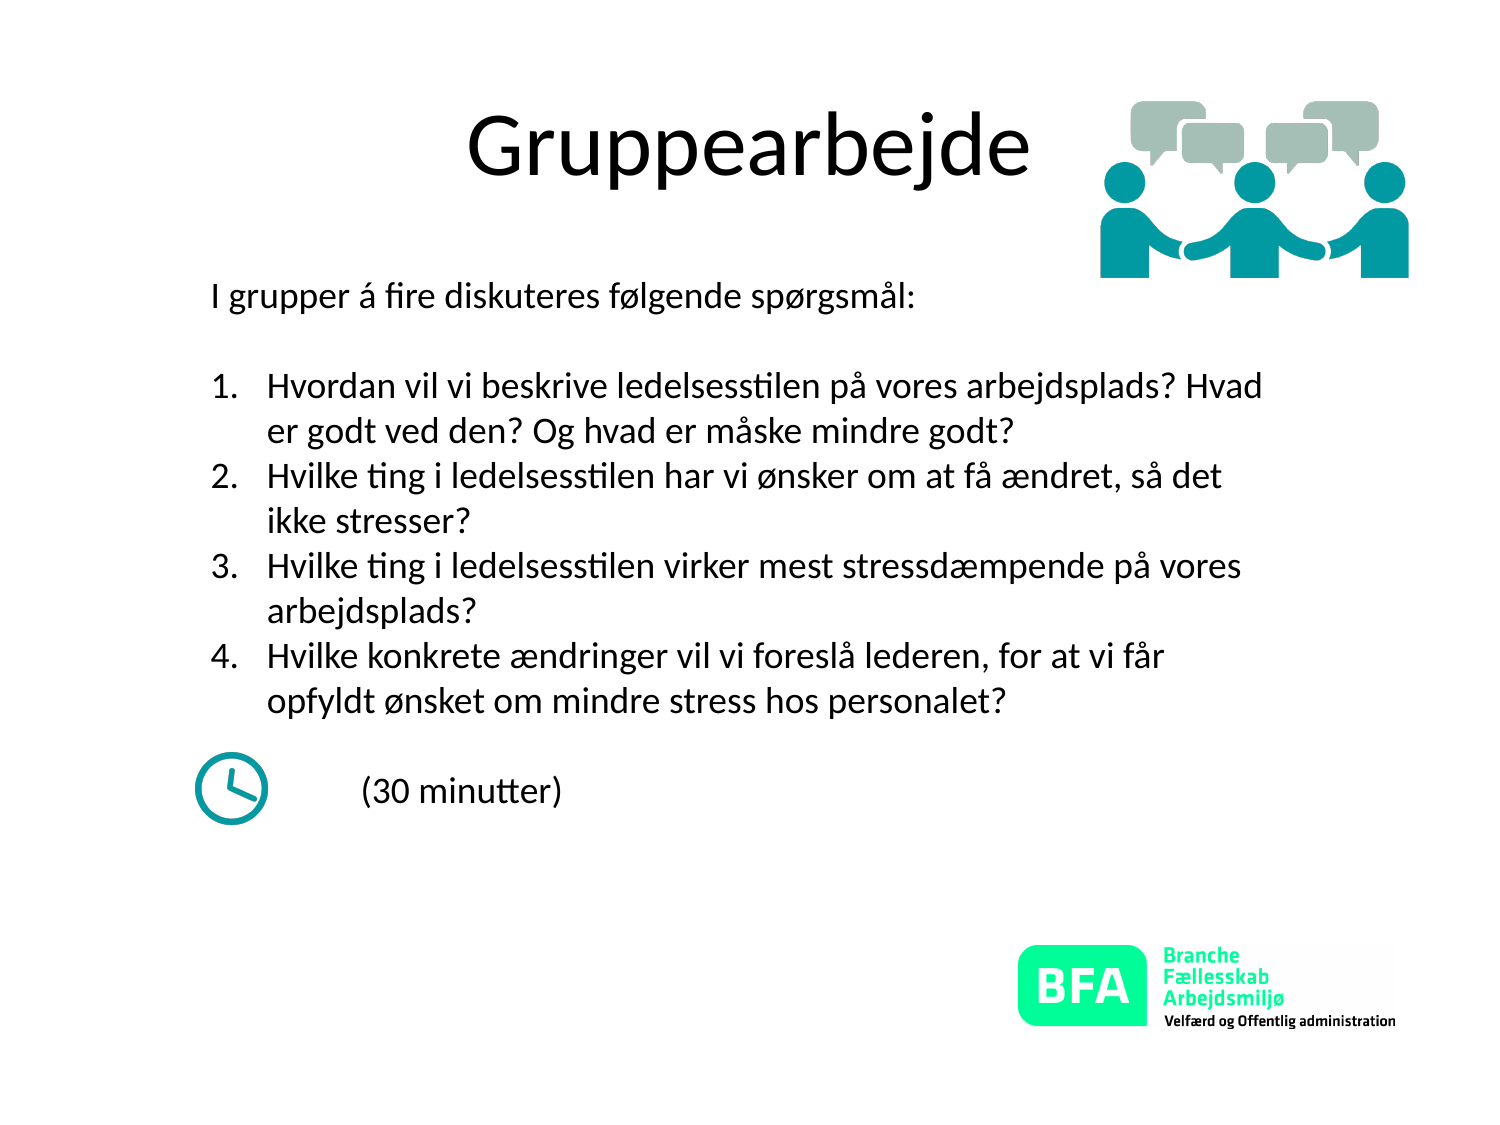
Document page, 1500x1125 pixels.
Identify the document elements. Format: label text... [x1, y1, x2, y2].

title Gruppearbejde [75, 45, 1425, 233]
picture [195, 752, 268, 825]
text_box I grupper á fire diskuteres følgende spørgsmål: Hvordan vil vi beskrive ledelsesstilen på vores arbejdsplads? Hvad er godt ved den? Og hvad er måske mindre godt? Hvilke ting i ledelsesstilen har vi ønsker om at få ændret, så det ikke stresser? Hvilke ting i ledelsesstilen virker mest stressdæmpende på vores arbejdsplads? Hvilke konkrete ændringer vil vi foreslå lederen, for at vi får opfyldt ønsket om mindre stress hos personalet? (30 minutter) [195, 264, 1290, 819]
picture [1100, 101, 1410, 278]
picture [1018, 883, 1395, 1091]
